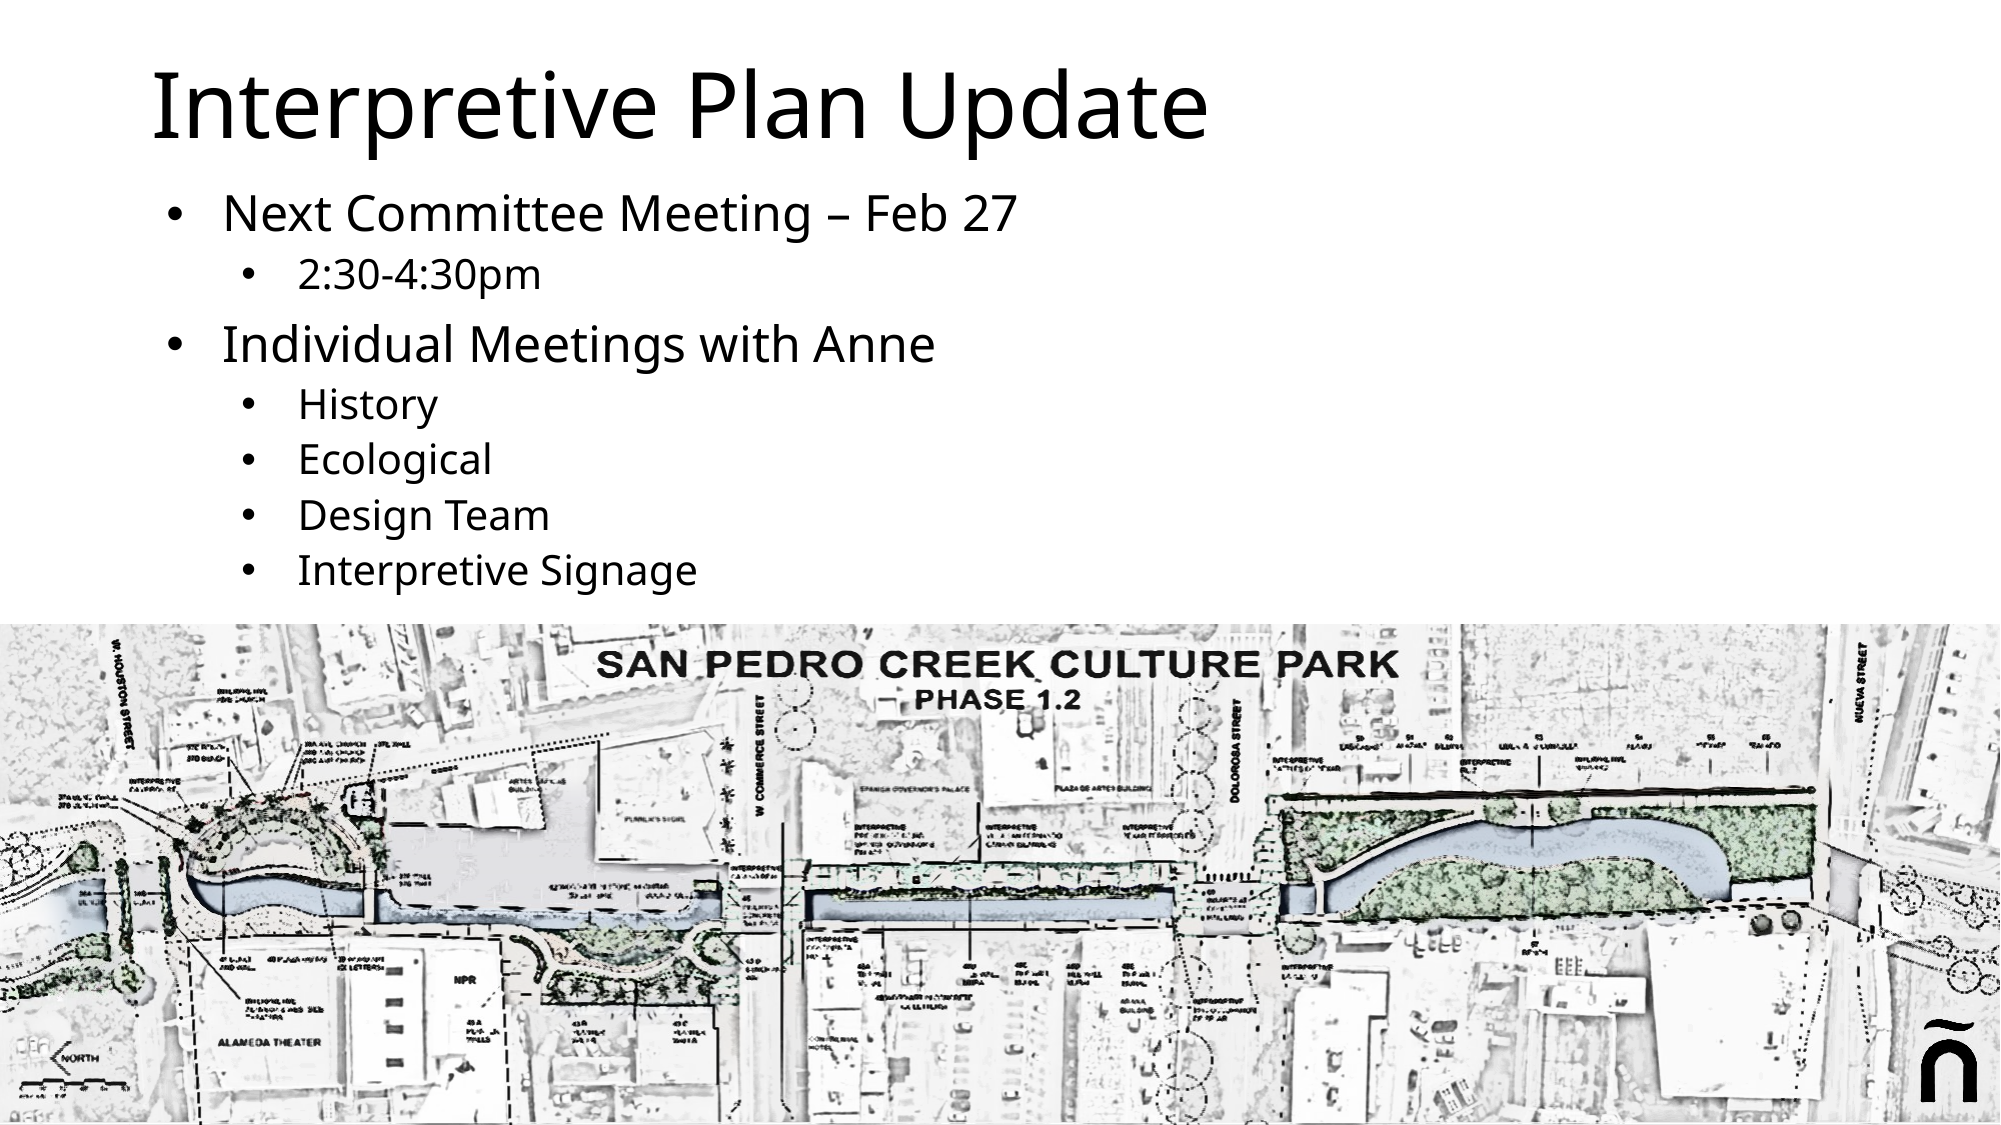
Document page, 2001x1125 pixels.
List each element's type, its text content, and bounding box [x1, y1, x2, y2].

subtitle Next Committee Meeting – Feb 27 2:30-4:30pm Individual Meetings with Anne History Ecological Design Team Interpretive Signage [151, 218, 1675, 624]
title Interpretive Plan Update [135, 0, 1861, 218]
picture [0, 0, 2001, 1125]
